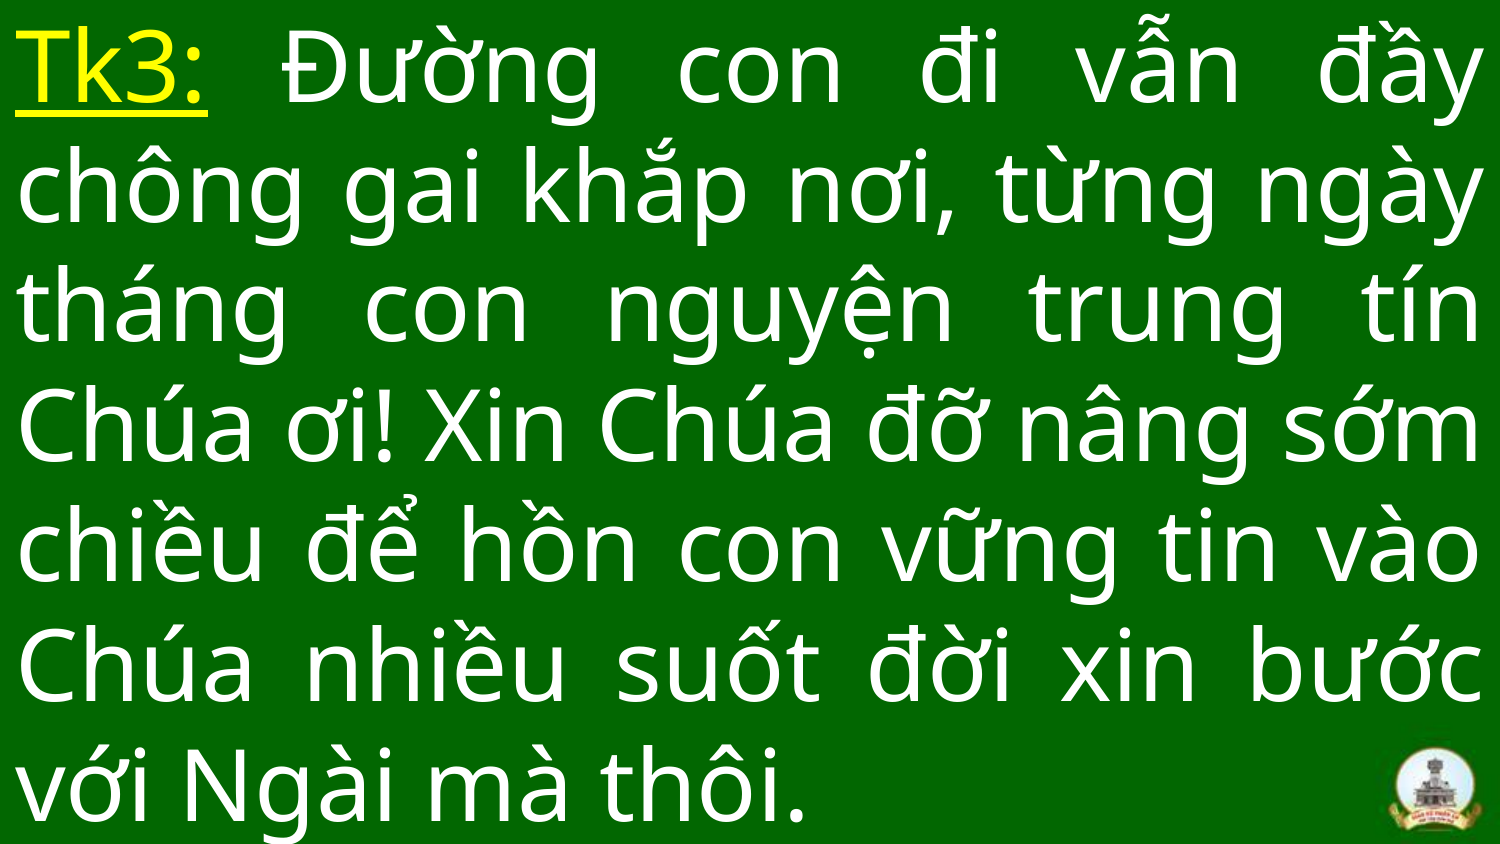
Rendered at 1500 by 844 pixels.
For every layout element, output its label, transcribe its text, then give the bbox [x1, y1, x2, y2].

title Tk3: Đường con đi vẫn đầy chông gai khắp nơi, từng ngày tháng con nguyện trung tín Chúa ơi! Xin Chúa đỡ nâng sớm chiều để hồn con vững tin vào Chúa nhiều suốt đời xin bước với Ngài mà thôi. [0, 0, 1500, 844]
